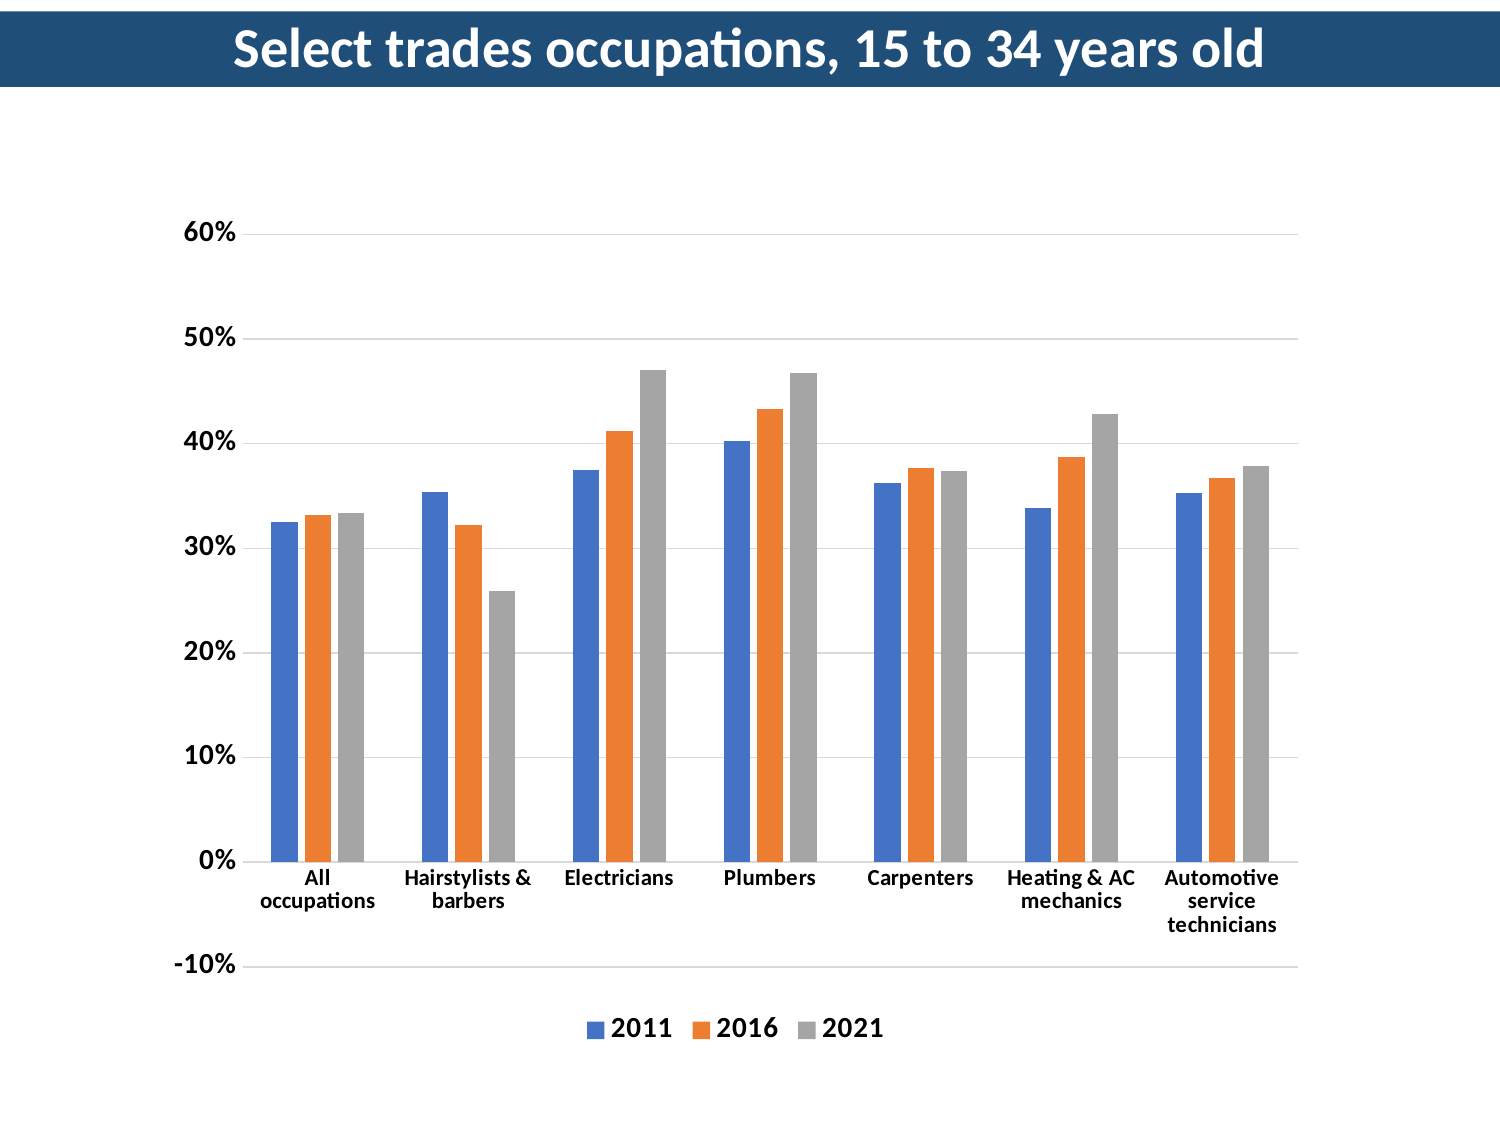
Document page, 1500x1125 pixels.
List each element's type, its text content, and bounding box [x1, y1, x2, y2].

text_box Select trades occupations, 15 to 34 years old [0, 11, 1500, 87]
chart [150, 202, 1322, 1052]
